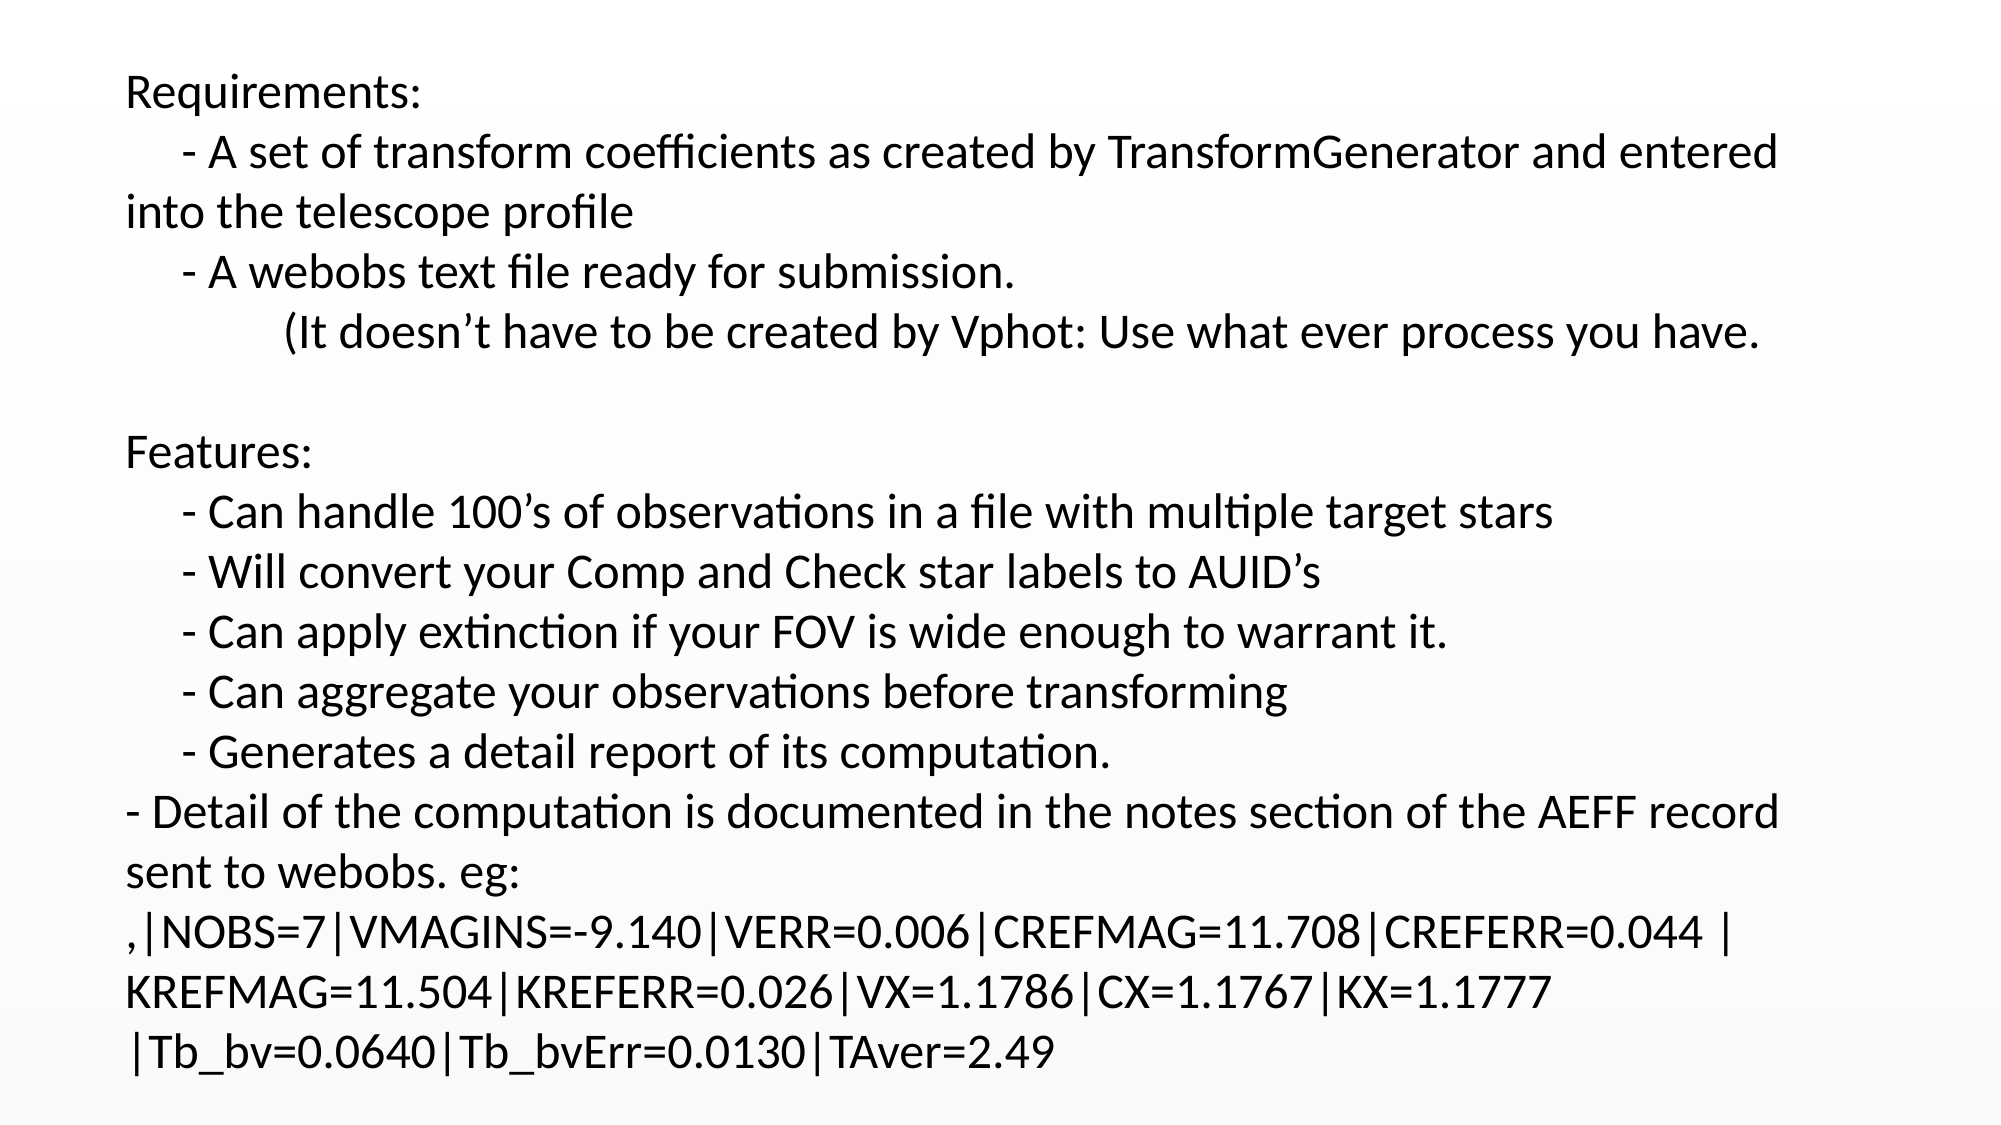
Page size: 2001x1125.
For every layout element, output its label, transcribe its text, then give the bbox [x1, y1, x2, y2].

text_box Requirements: - A set of transform coefficients as created by TransformGenerator and entered into the telescope profile - A webobs text file ready for submission. (It doesn’t have to be created by Vphot: Use what ever process you have. Features: - Can handle 100’s of observations in a file with multiple target stars - Will convert your Comp and Check star labels to AUID’s - Can apply extinction if your FOV is wide enough to warrant it. - Can aggregate your observations before transforming - Generates a detail report of its computation. - Detail of the computation is documented in the notes section of the AEFF record sent to webobs. eg: ,|NOBS=7|VMAGINS=-9.140|VERR=0.006|CREFMAG=11.708|CREFERR=0.044 |KREFMAG=11.504|KREFERR=0.026|VX=1.1786|CX=1.1767|KX=1.1777 |Tb_bv=0.0640|Tb_bvErr=0.0130|TAver=2.49 [110, 50, 1819, 1125]
